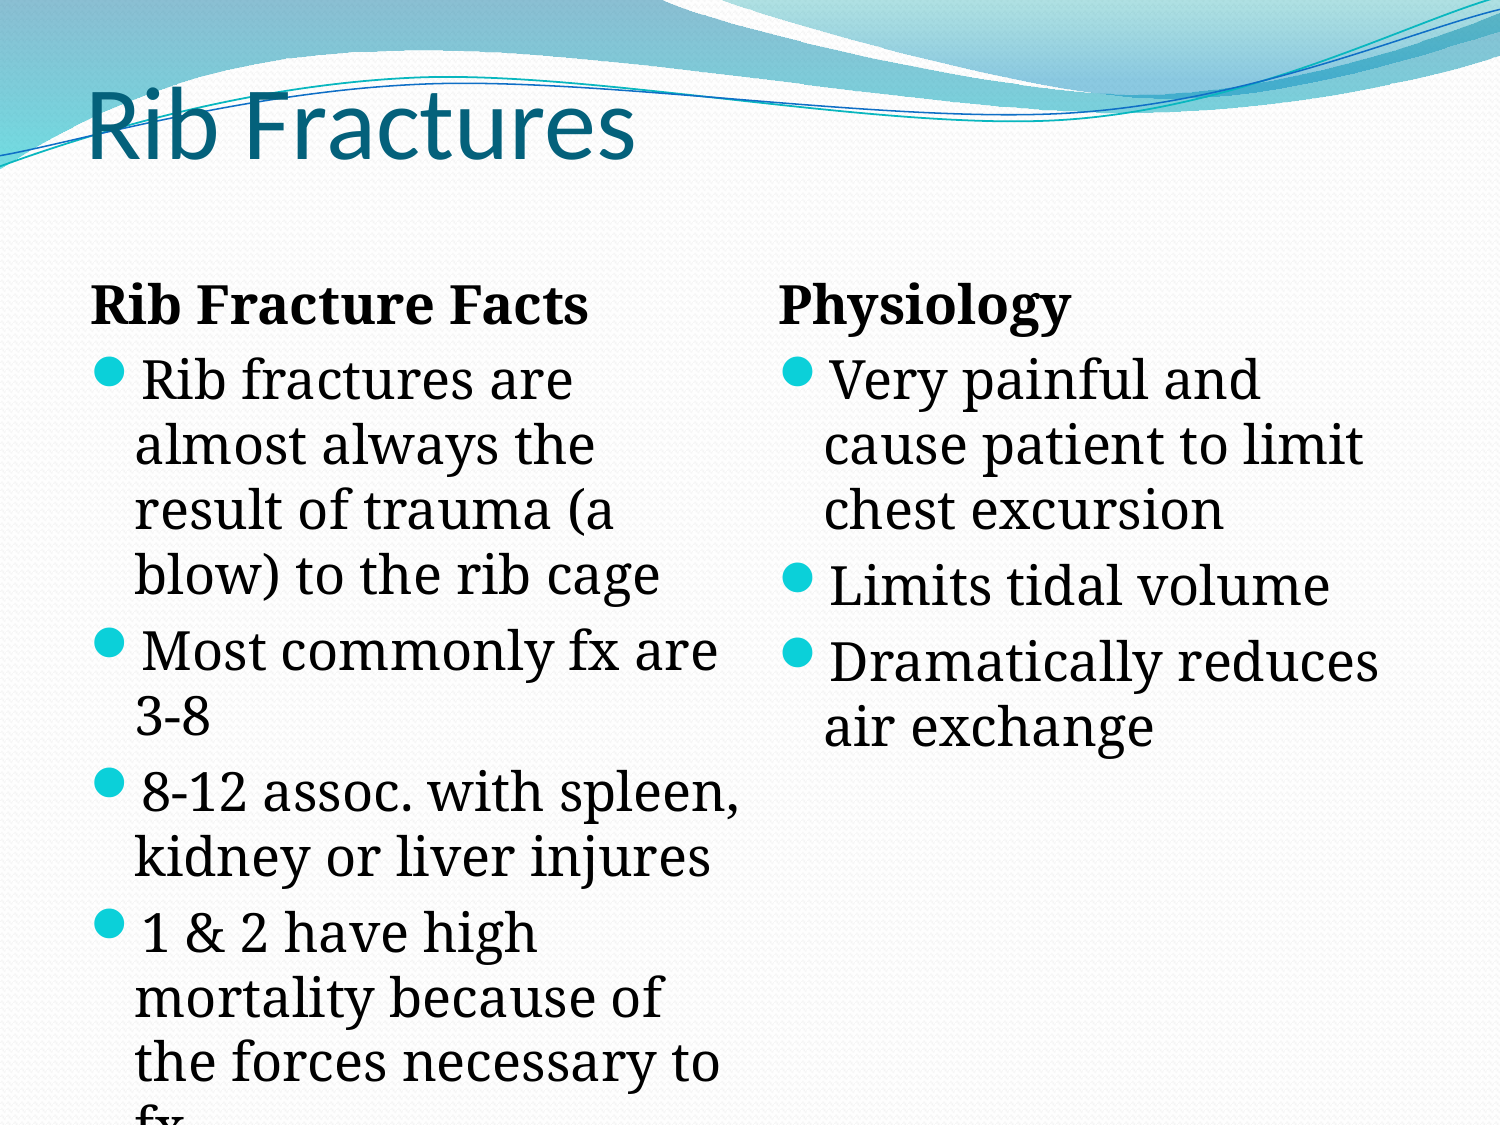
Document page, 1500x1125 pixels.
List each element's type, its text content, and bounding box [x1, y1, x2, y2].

title Rib Fractures [70, 0, 1421, 188]
list Physiology Very painful and cause patient to limit chest excursion Limits tidal volume Dramatically reduces air exchange [763, 262, 1426, 1006]
list Rib Fracture Facts Rib fractures are almost always the result of trauma (a blow) to the rib cage Most commonly fx are 3-8 8-12 assoc. with spleen, kidney or liver injures 1 & 2 have high mortality because of the forces necessary to fx [74, 262, 762, 1006]
